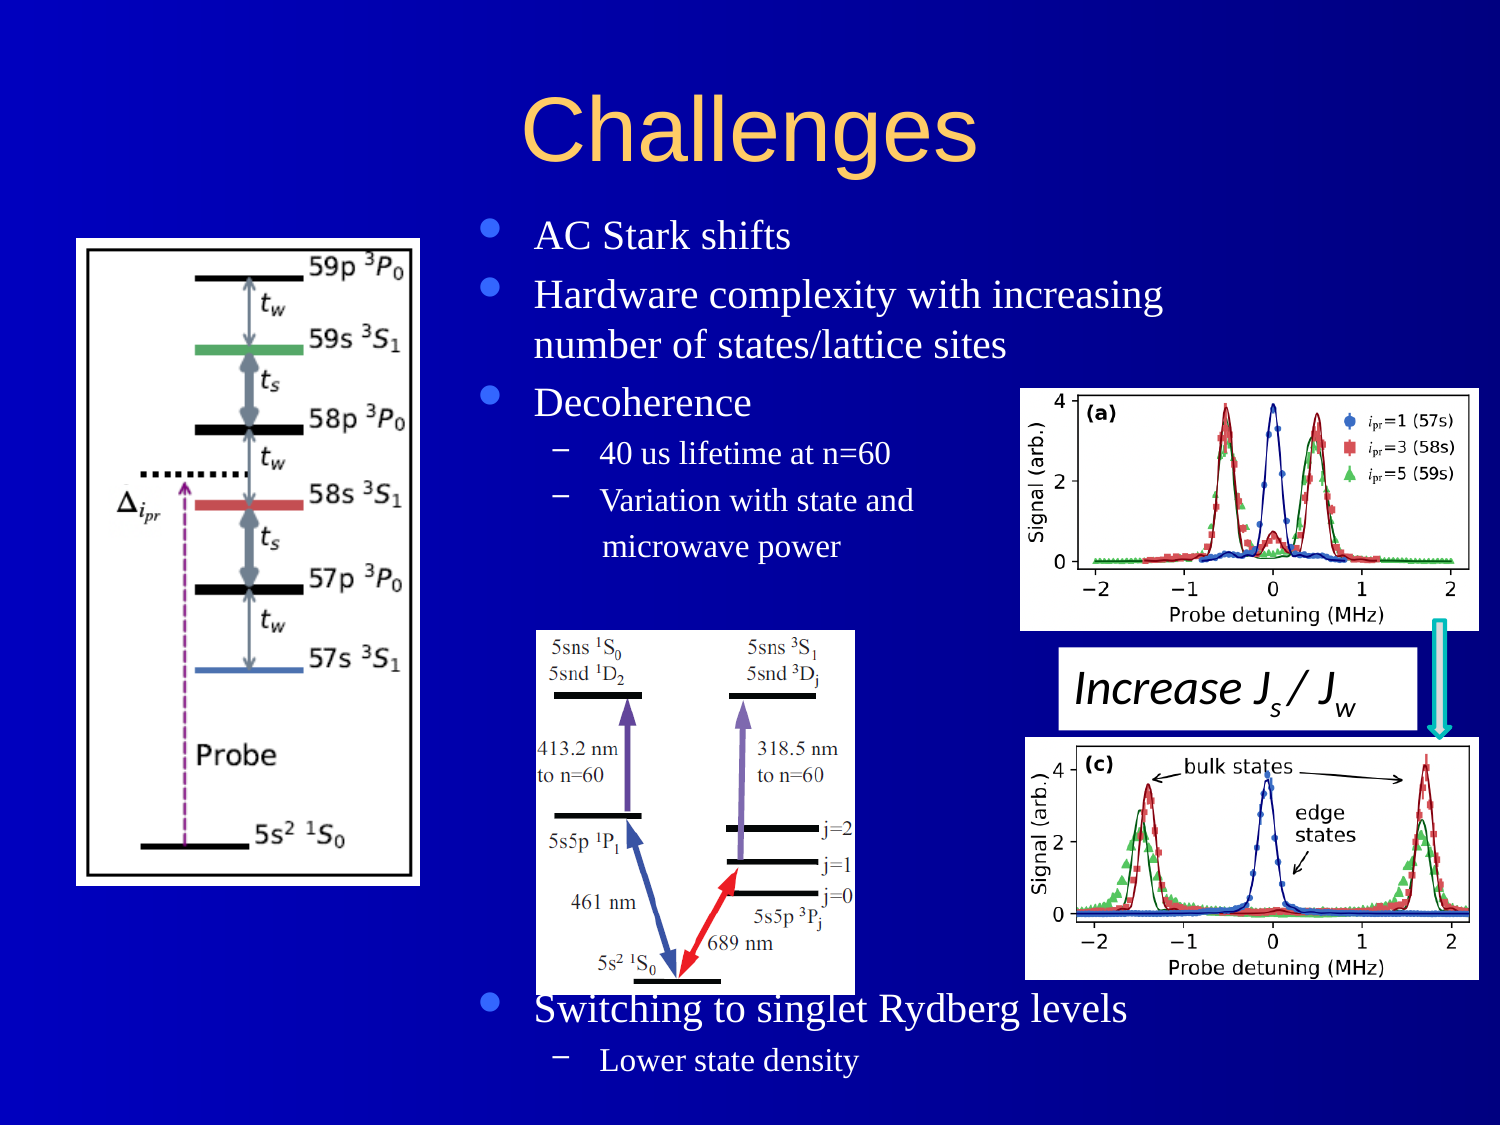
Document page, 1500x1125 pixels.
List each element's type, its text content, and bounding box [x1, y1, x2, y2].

list AC Stark shifts Hardware complexity with increasing number of states/lattice sites Decoherence 40 us lifetime at n=60 Variation with state and microwave power Switching to singlet Rydberg levels Lower state density [462, 200, 1238, 319]
text_box [1426, 639, 1453, 736]
text_box Increase Js / Jw [1058, 647, 1418, 731]
picture [536, 630, 855, 996]
picture [1020, 388, 1479, 631]
picture [1025, 737, 1479, 980]
title Challenges [27, 30, 1473, 219]
picture [76, 238, 420, 887]
